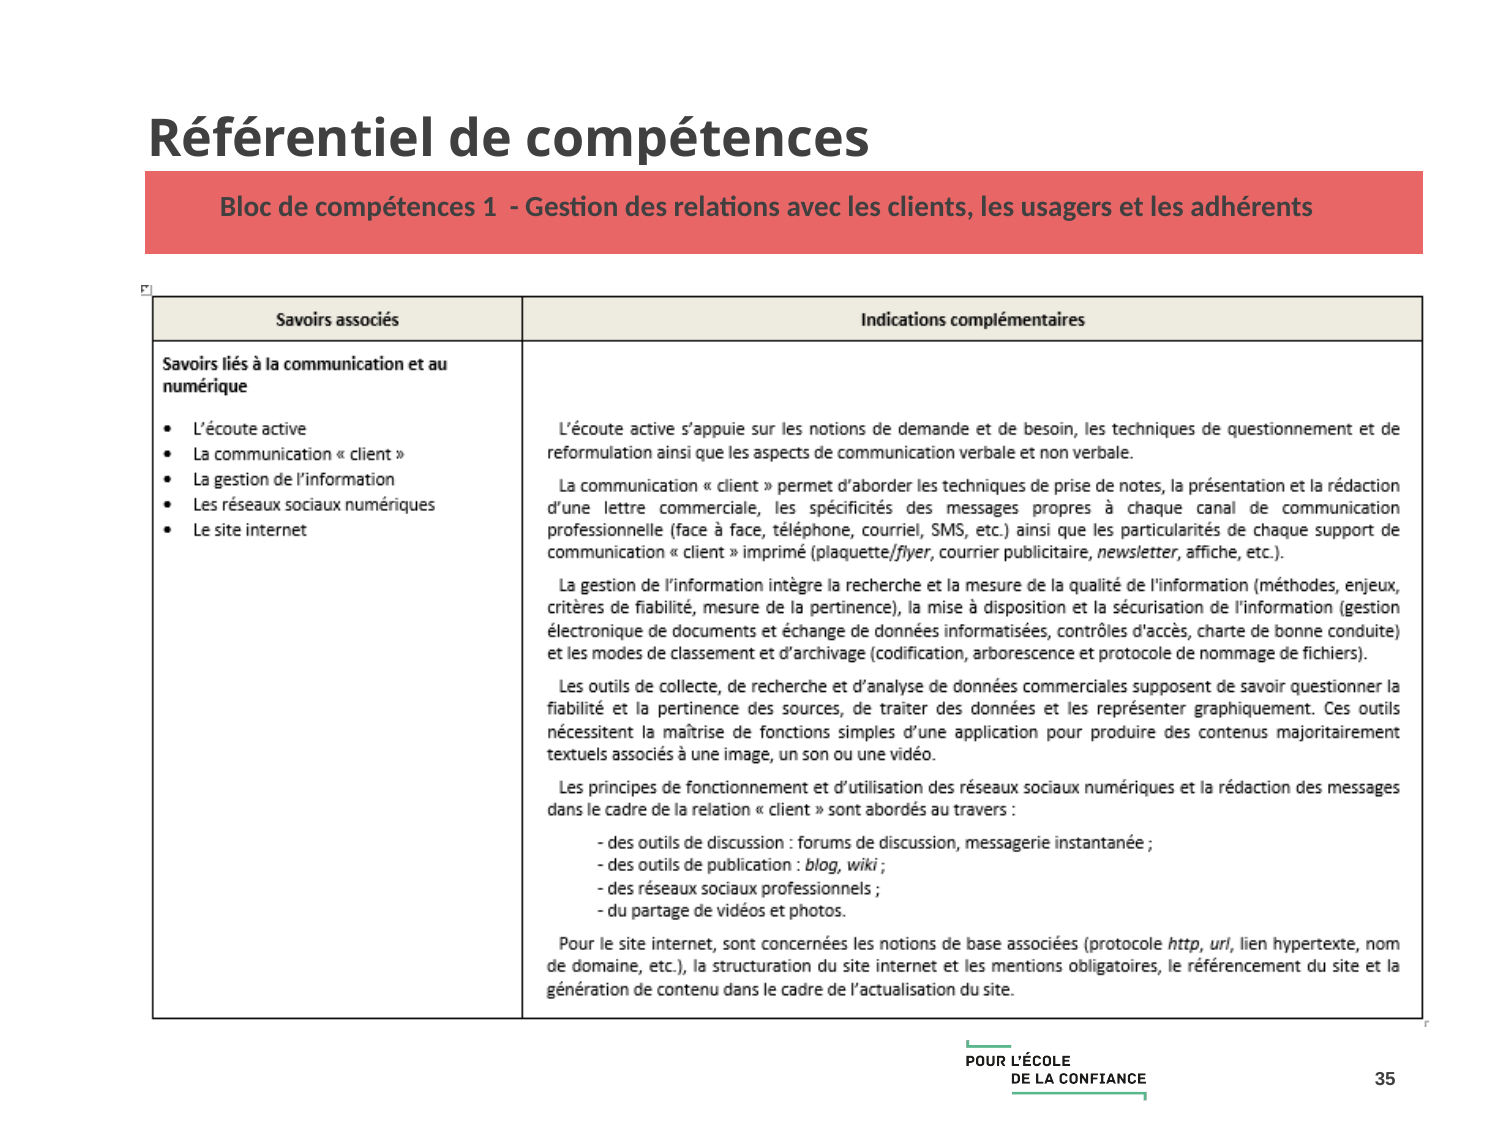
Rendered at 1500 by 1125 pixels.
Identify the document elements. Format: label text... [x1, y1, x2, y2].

title Référentiel de compétences [132, 29, 1425, 242]
table_header Bloc de compétences 1 - Gestion des relations avec les clients, les usagers et les adhérents [145, 171, 1423, 254]
slide_number 35 [1336, 1048, 1411, 1109]
picture [140, 285, 1430, 1113]
